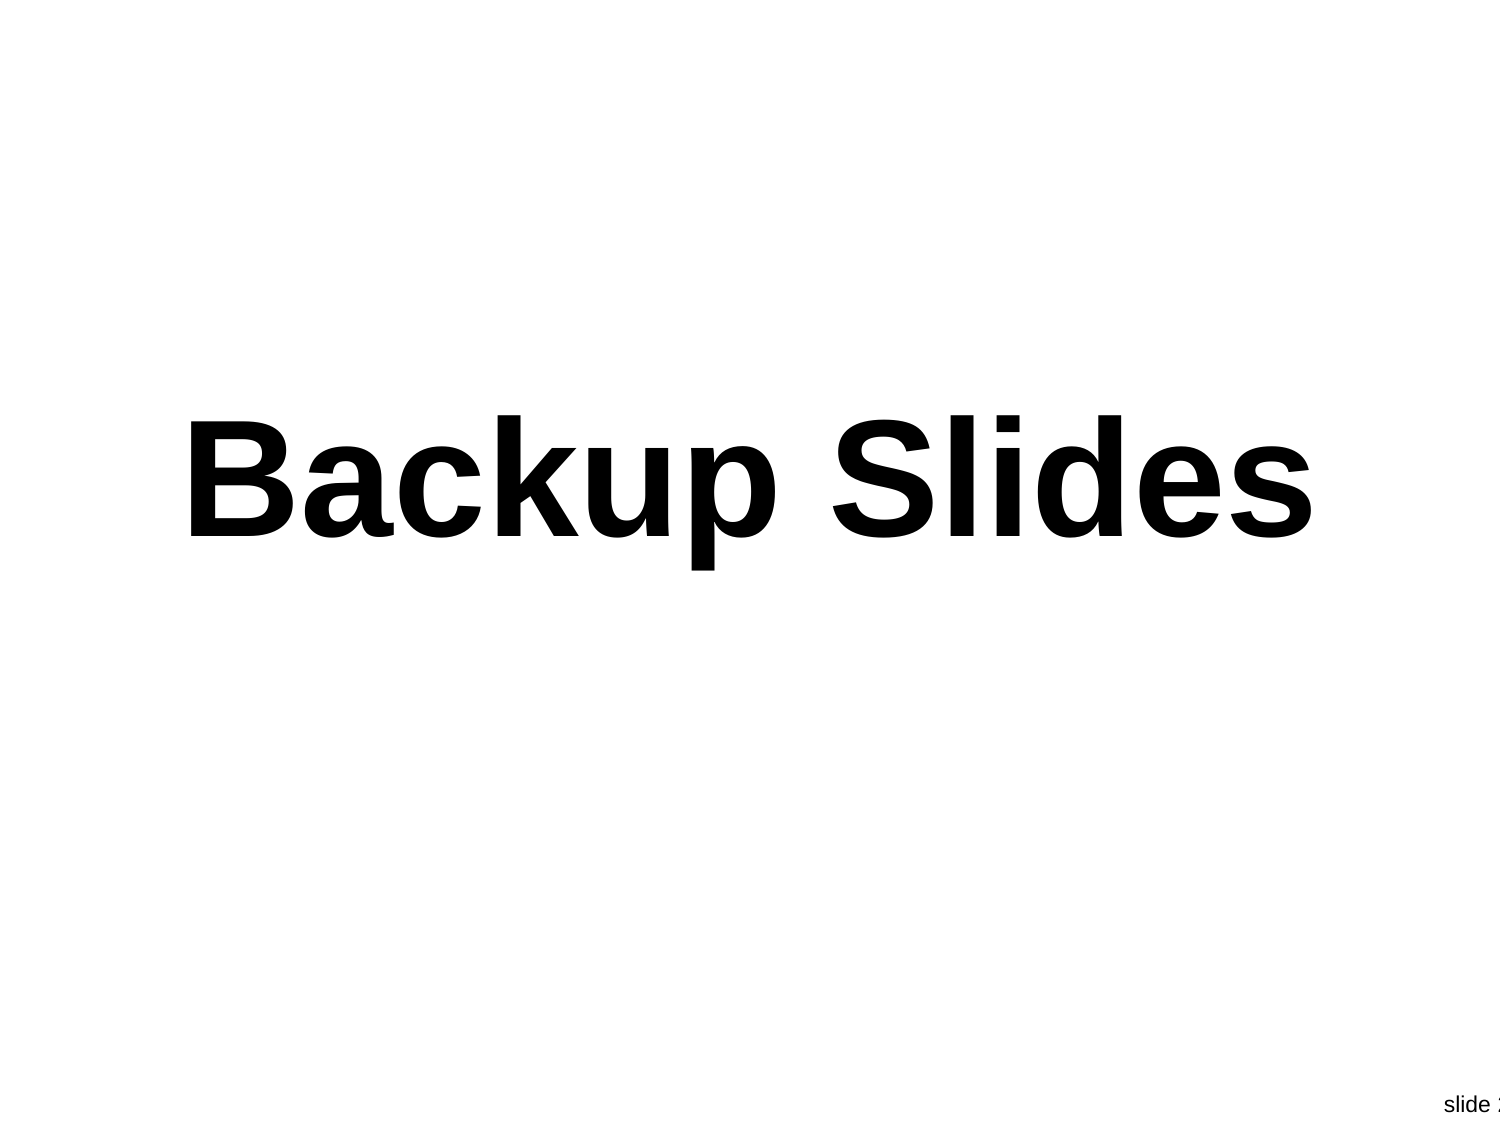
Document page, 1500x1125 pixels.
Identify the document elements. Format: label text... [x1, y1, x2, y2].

title Backup Slides [112, 349, 1388, 591]
